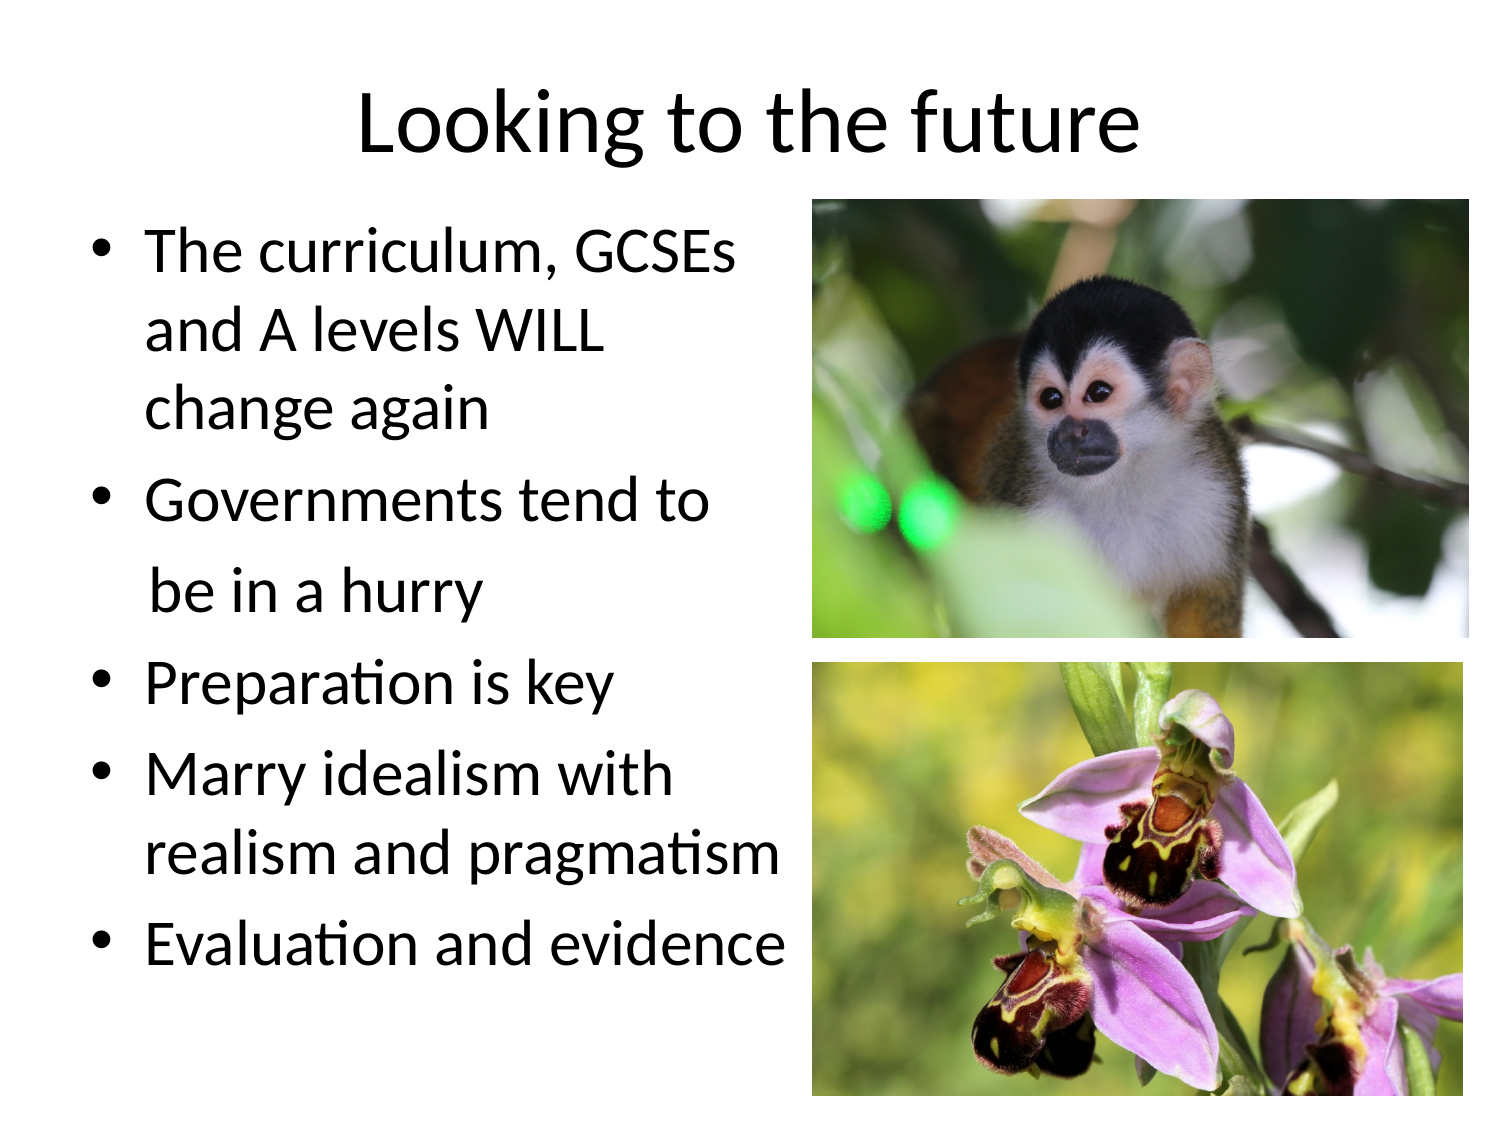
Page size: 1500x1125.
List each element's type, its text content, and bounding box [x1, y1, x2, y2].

list The curriculum, GCSEs and A levels WILL change again Governments tend to be in a hurry Preparation is key Marry idealism with realism and pragmatism Evaluation and evidence [75, 200, 825, 1050]
title Looking to the future [75, 45, 1425, 188]
picture [812, 199, 1469, 638]
picture [812, 662, 1463, 1097]
